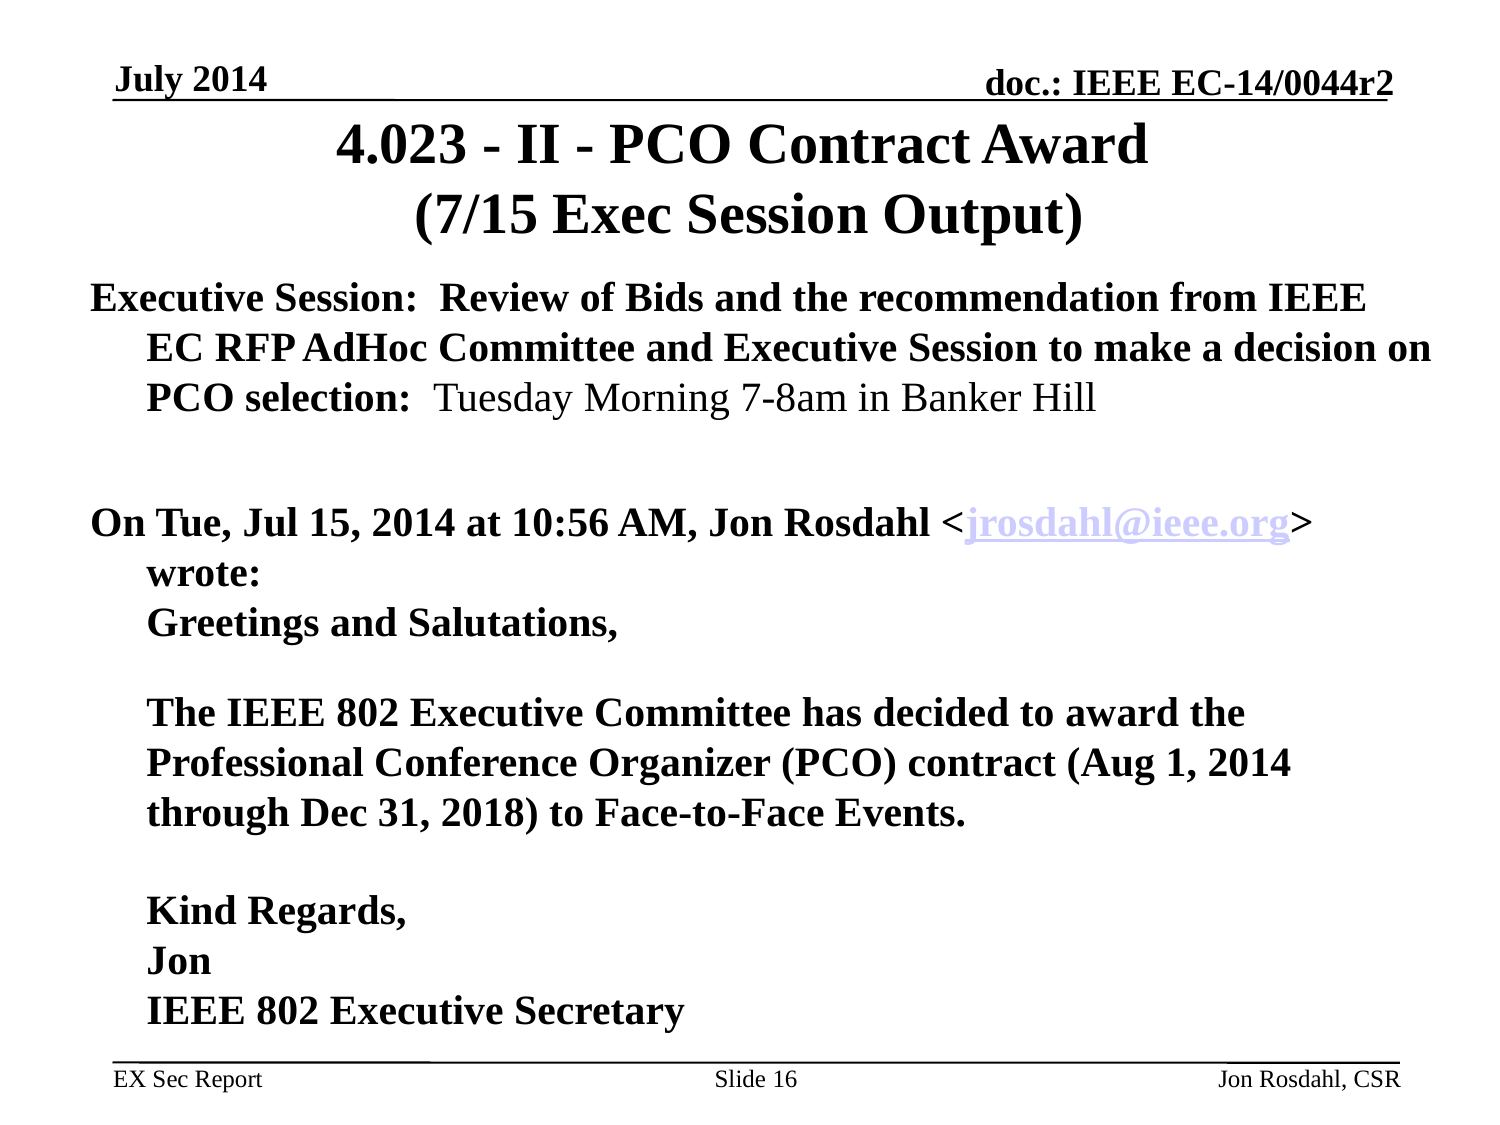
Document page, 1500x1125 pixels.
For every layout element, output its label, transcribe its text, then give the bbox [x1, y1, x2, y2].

footer Jon Rosdahl, CSR [878, 1061, 1402, 1093]
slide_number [114, 54, 423, 100]
slide_number Slide 16 [712, 1061, 800, 1123]
title 4.023 - II - PCO Contract Award (7/15 Exec Session Output) [112, 112, 1388, 238]
list Executive Session: Review of Bids and the recommendation from IEEE EC RFP AdHoc Committee and Executive Session to make a decision on PCO selection: Tuesday Morning 7-8am in Banker Hill On Tue, Jul 15, 2014 at 10:56 AM, Jon Rosdahl <jrosdahl@ieee.org> wrote: Greetings and Salutations, The IEEE 802 Executive Committee has decided to award the Professional Conference Organizer (PCO) contract (Aug 1, 2014 through Dec 31, 2018) to Face-to-Face Events. Kind Regards, Jon IEEE 802 Executive Secretary [74, 262, 1451, 1051]
